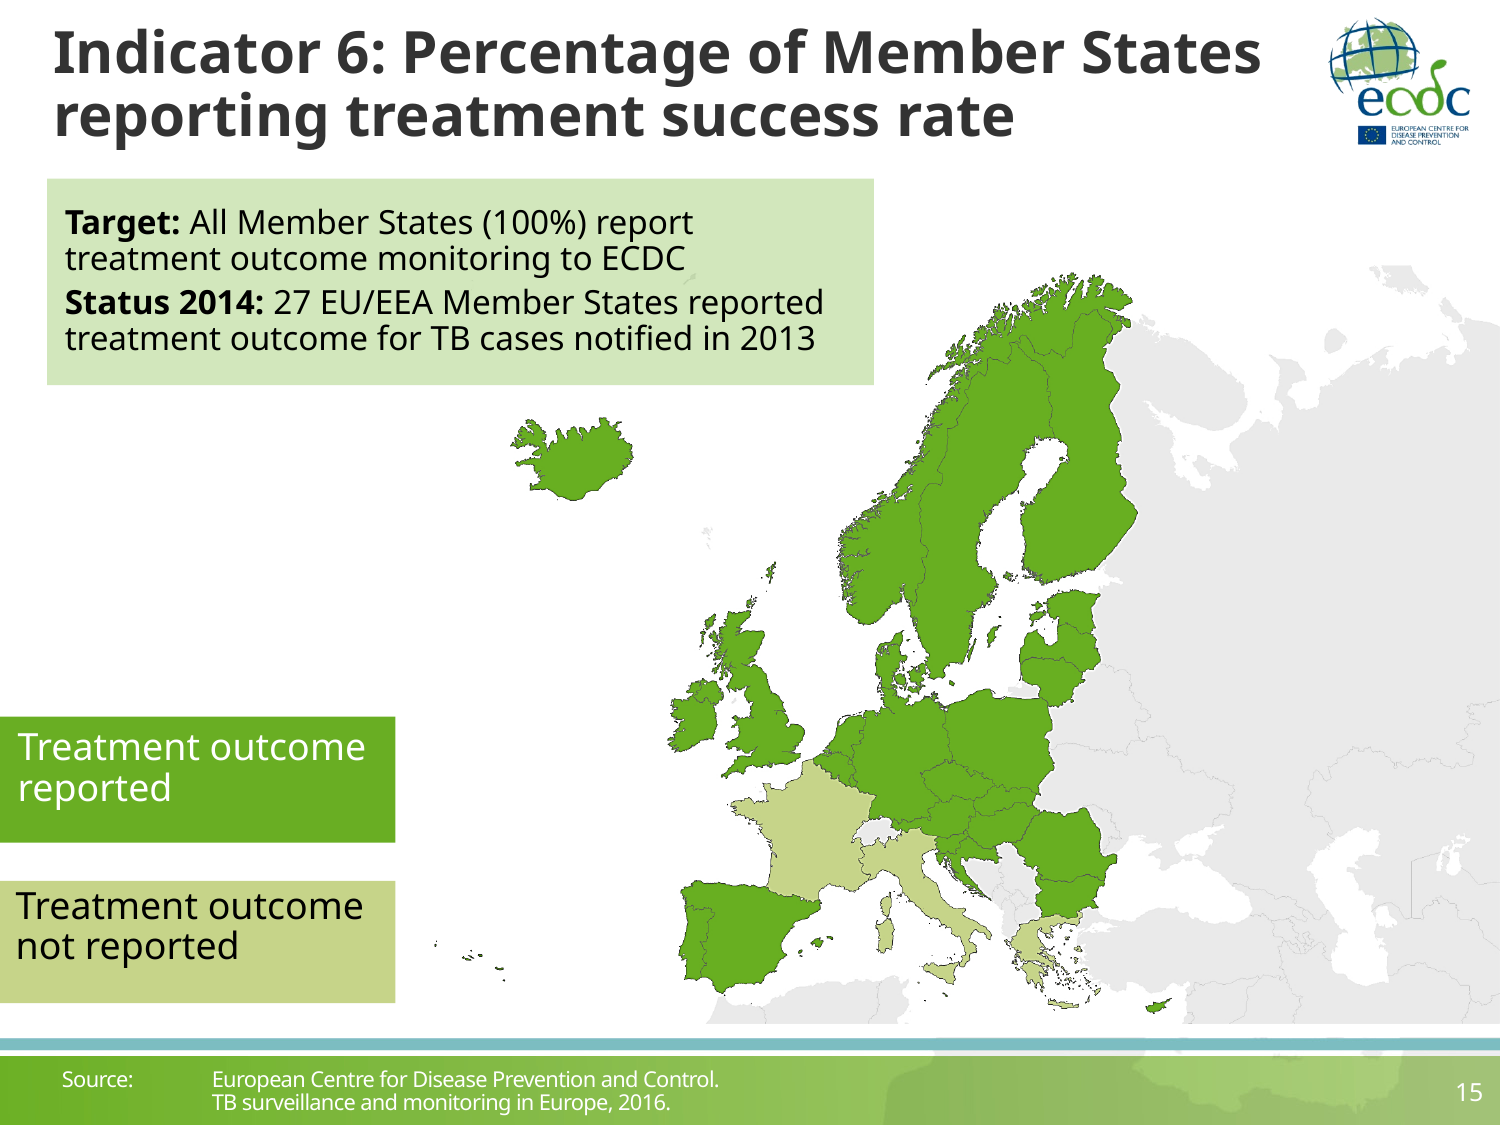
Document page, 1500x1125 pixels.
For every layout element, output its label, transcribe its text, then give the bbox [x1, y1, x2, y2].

picture [0, 1037, 1500, 1125]
text_box Treatment outcome reported [0, 716, 396, 843]
text_box Treatment outcome not reported [0, 880, 396, 1004]
picture [1328, 17, 1473, 148]
slide_number 15 [1407, 1076, 1484, 1124]
title Indicator 6: Percentage of Member States reporting treatment success rate [52, 23, 1404, 159]
picture [401, 265, 1500, 1024]
text_box Source: European Centre for Disease Prevention and Control. TB surveillance and monitoring in Europe, 2016. [47, 1060, 755, 1125]
text_box Target: All Member States (100%) report treatment outcome monitoring to ECDC Status 2014: 27 EU/EEA Member States reported treatment outcome for TB cases notified in 2013 [47, 178, 874, 386]
